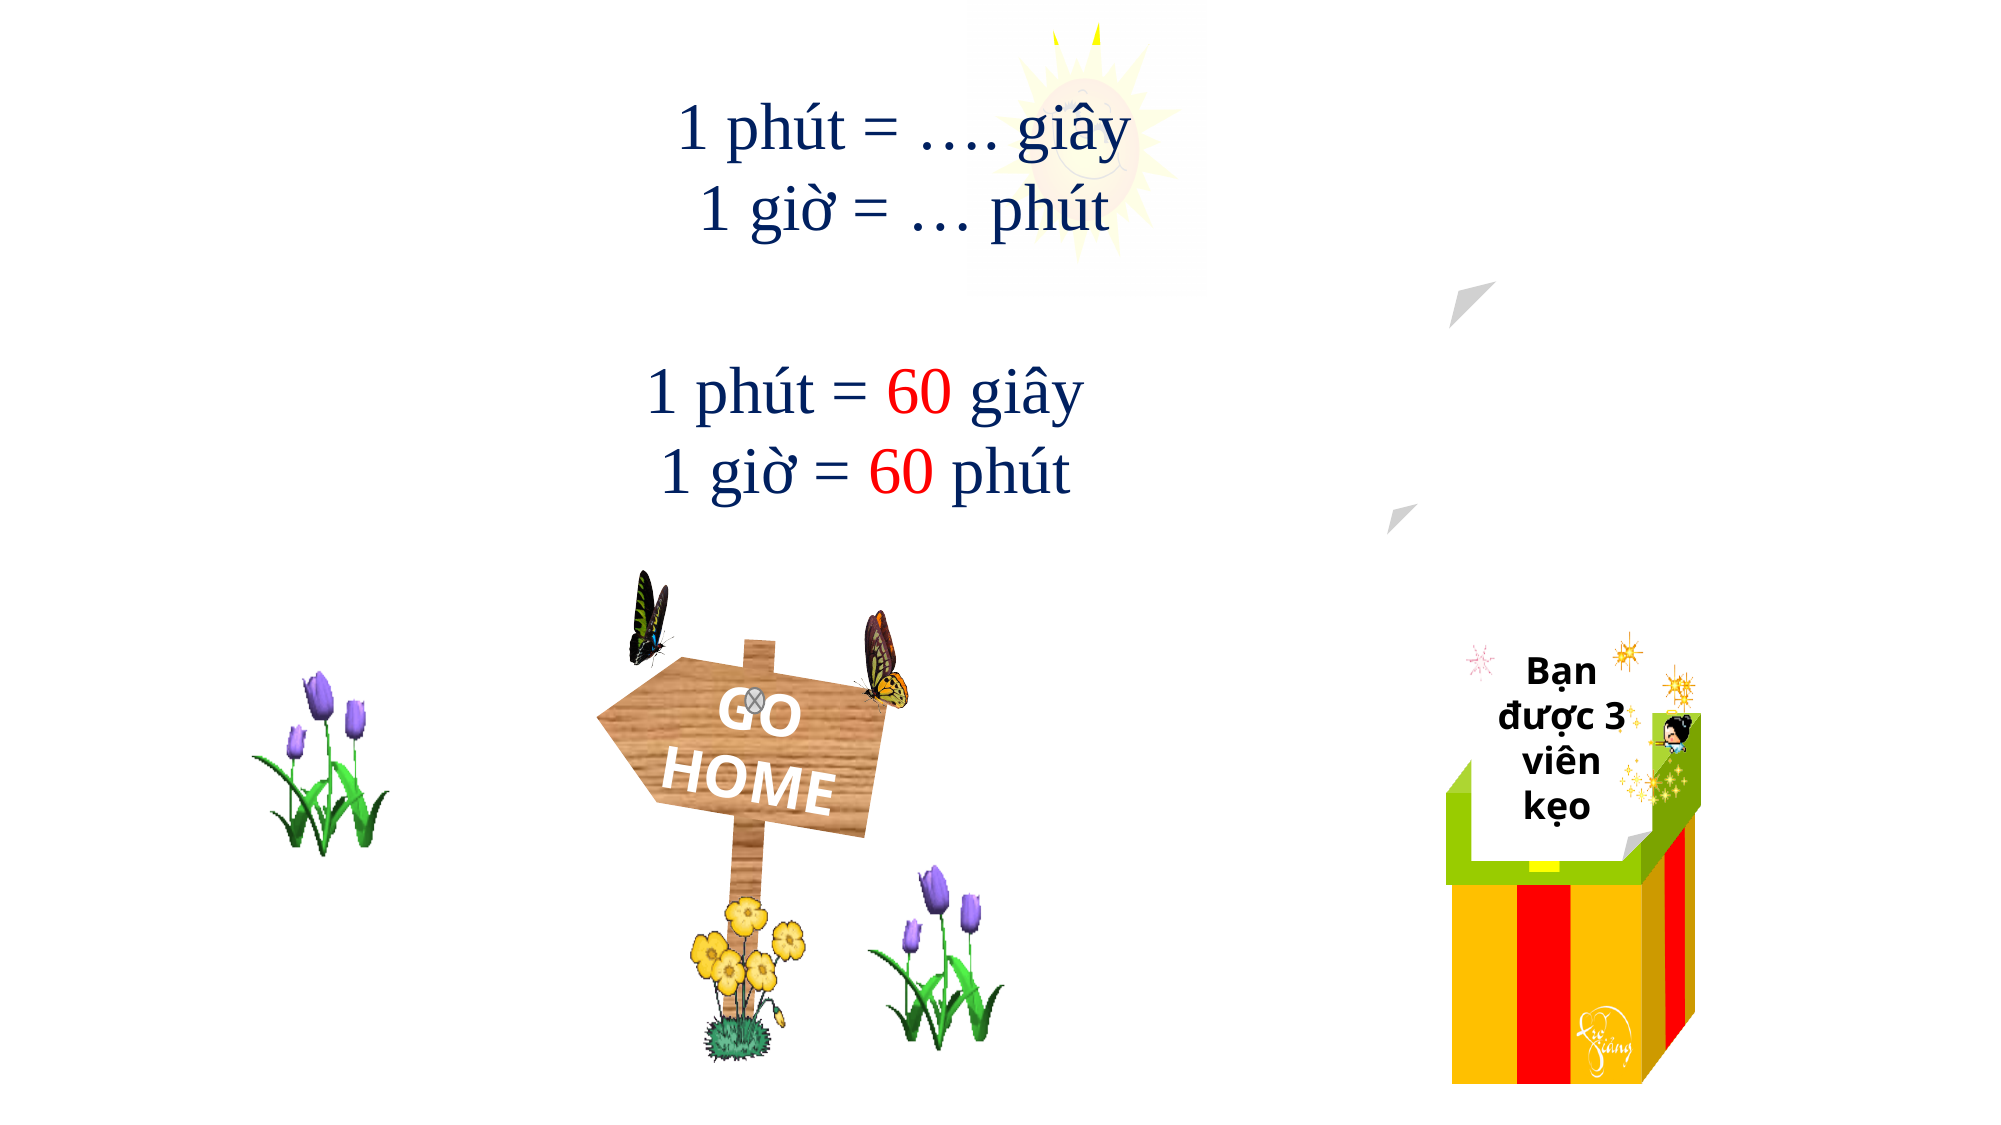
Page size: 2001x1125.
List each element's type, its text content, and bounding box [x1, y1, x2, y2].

picture [865, 845, 1009, 1055]
text_box Bạn được 3 viên kẹo [1470, 641, 1609, 713]
picture [967, 0, 1207, 297]
text_box 1 phút = 60 giây 1 giờ = 60 phút [311, 348, 1422, 536]
text_box [741, 638, 777, 671]
picture [689, 895, 807, 1063]
picture [1446, 627, 1701, 1084]
text_box 1 phút = …. giây 1 giờ = … phút [311, 44, 1500, 330]
picture [249, 651, 394, 861]
text_box GO HOME [595, 661, 883, 840]
text_box [744, 687, 766, 715]
picture [810, 601, 920, 740]
picture [620, 563, 716, 691]
text_box [728, 817, 766, 895]
